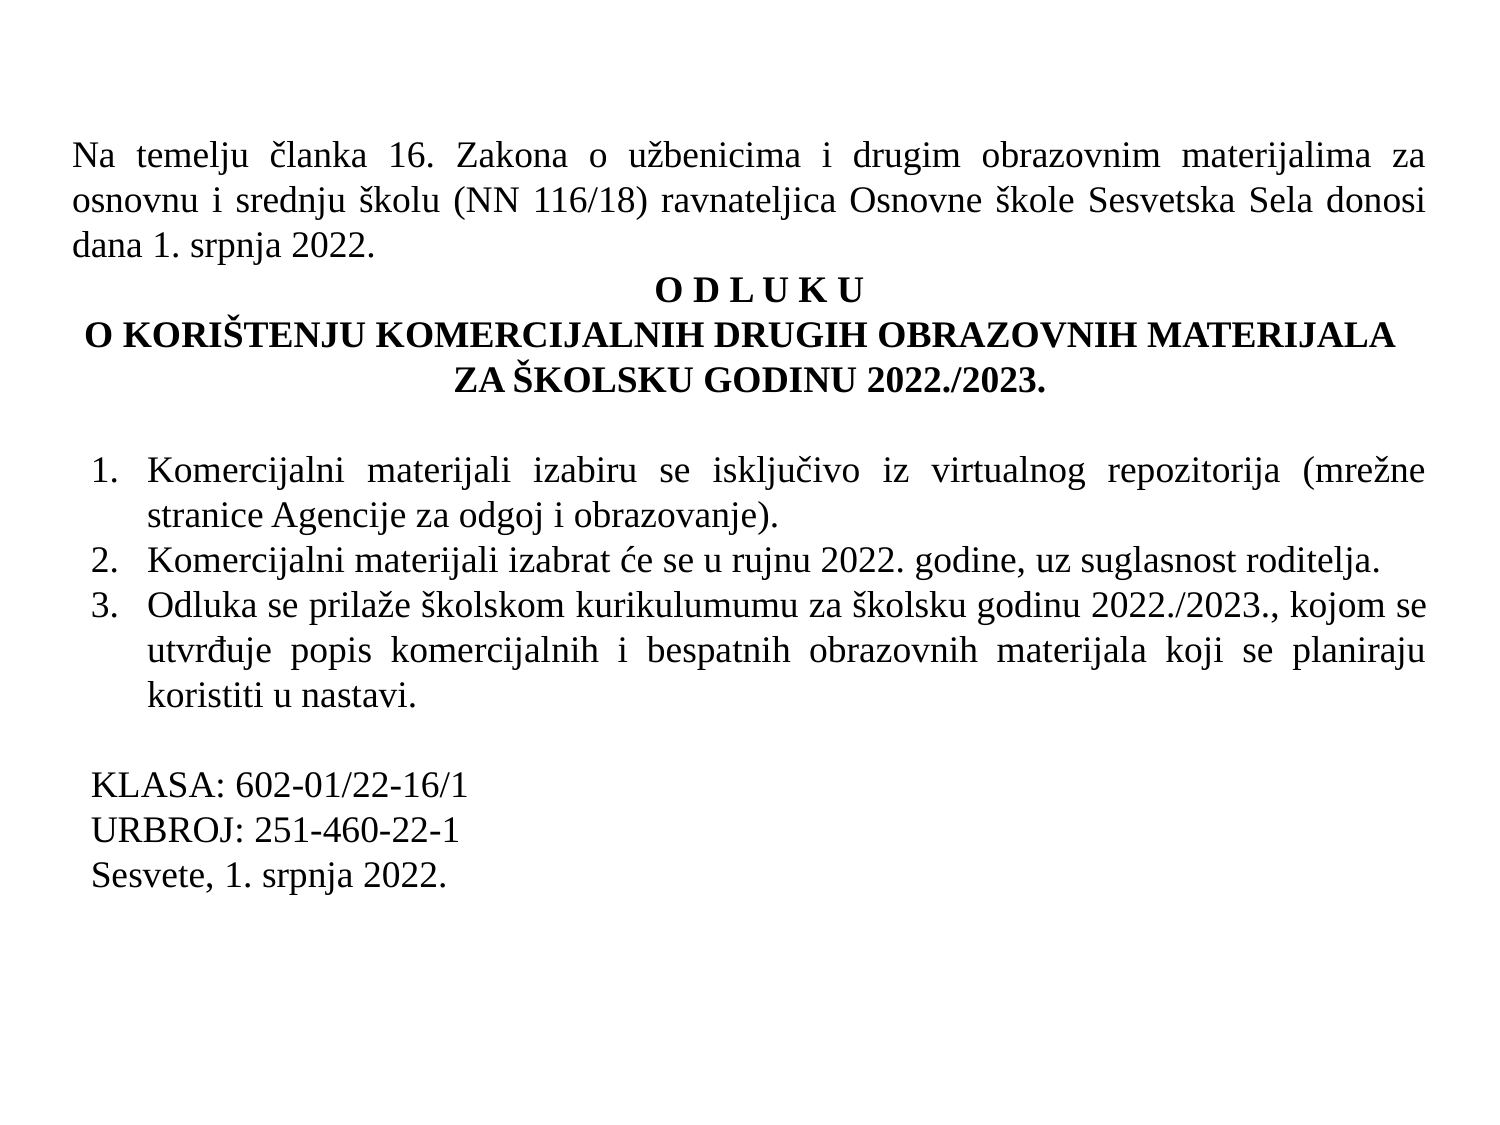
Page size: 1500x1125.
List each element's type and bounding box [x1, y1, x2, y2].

text_box [57, 0, 1462, 1100]
